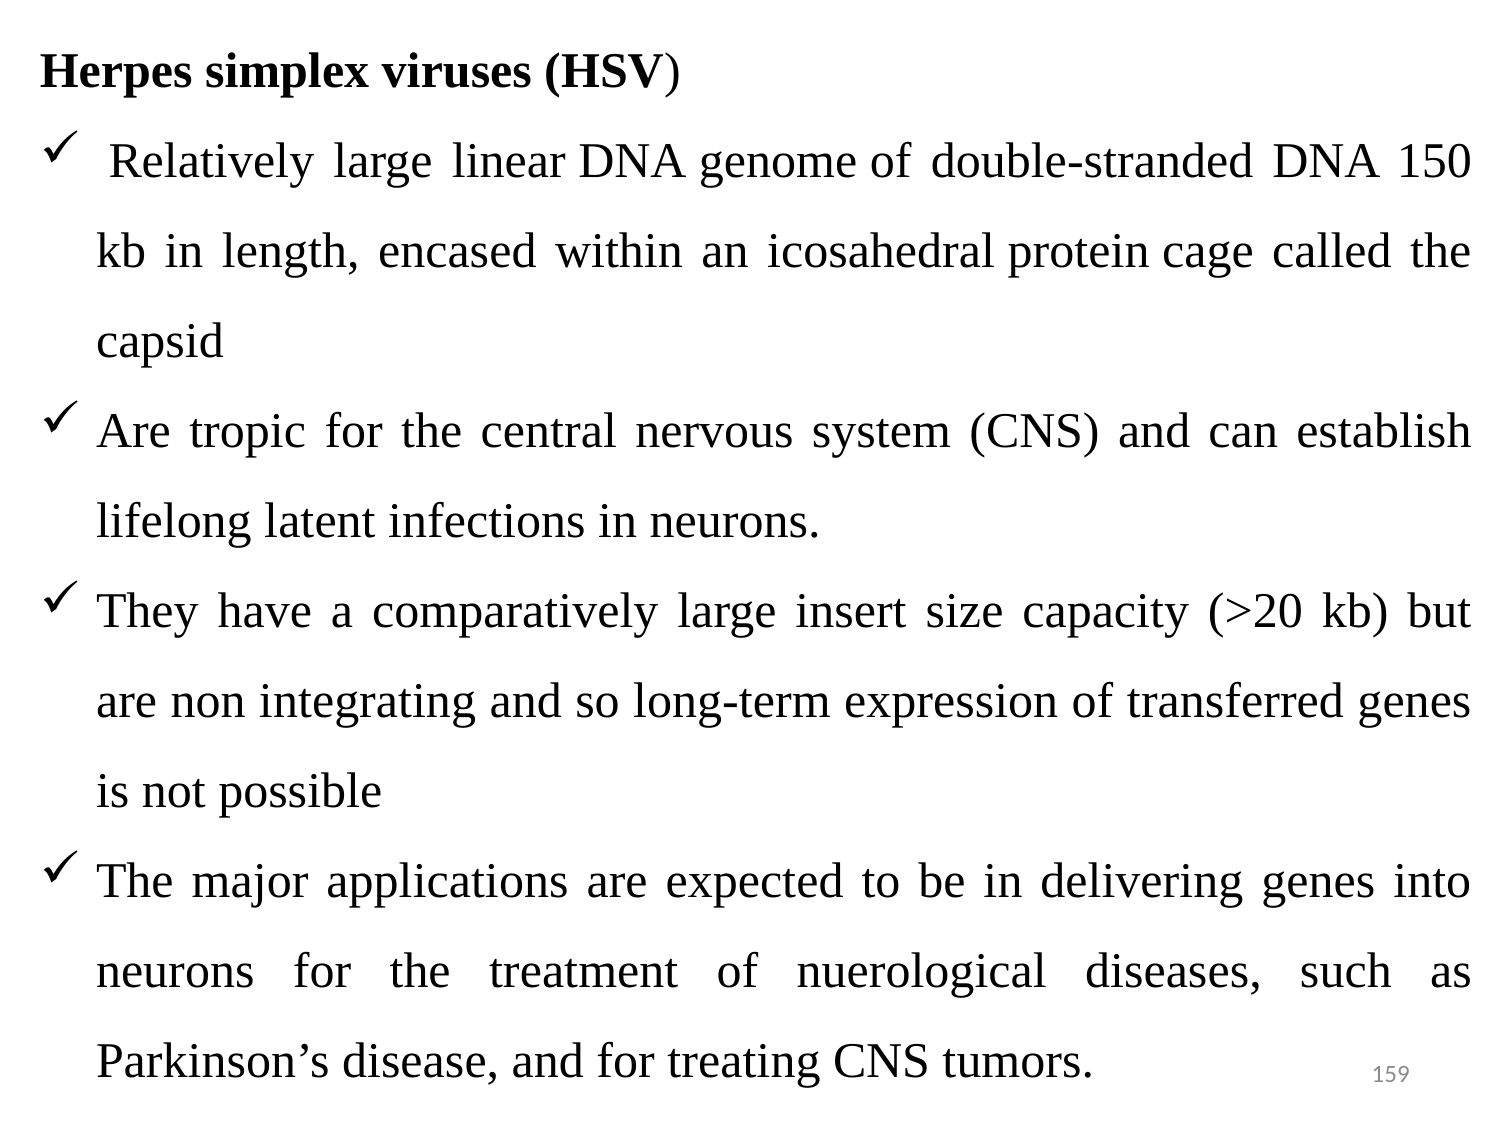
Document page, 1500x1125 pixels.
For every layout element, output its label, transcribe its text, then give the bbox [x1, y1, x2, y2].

slide_number 159 [1074, 1042, 1425, 1103]
text_box Herpes simplex viruses (HSV) Relatively large linear DNA genome of double-stranded DNA 150 kb in length, encased within an icosahedral protein cage called the capsid Are tropic for the central nervous system (CNS) and can establish lifelong latent infections in neurons. They have a comparatively large insert size capacity (>20 kb) but are non integrating and so long-term expression of transferred genes is not possible The major applications are expected to be in delivering genes into neurons for the treatment of nuerological diseases, such as Parkinson’s disease, and for treating CNS tumors. [24, 0, 1488, 1095]
